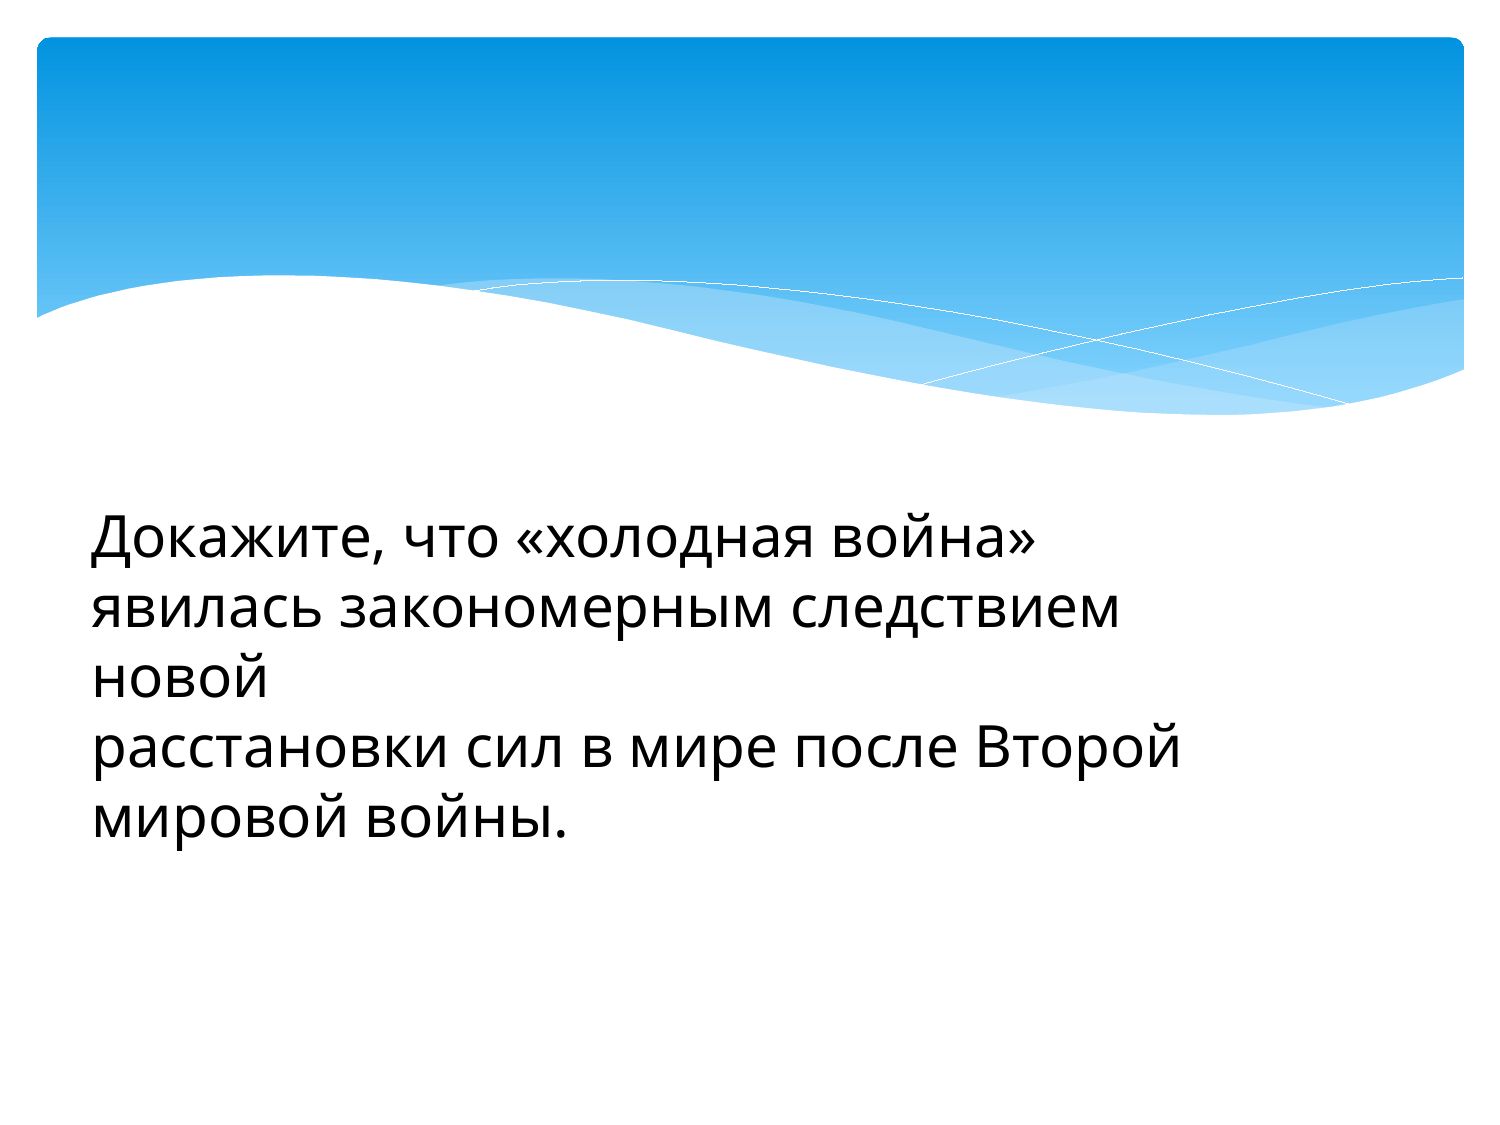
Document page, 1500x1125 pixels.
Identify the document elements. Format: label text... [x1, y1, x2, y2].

text_box Докажите, что «холодная война» явилась закономерным следствием новой расстановки сил в мире после Второй мировой войны. [76, 491, 1270, 857]
